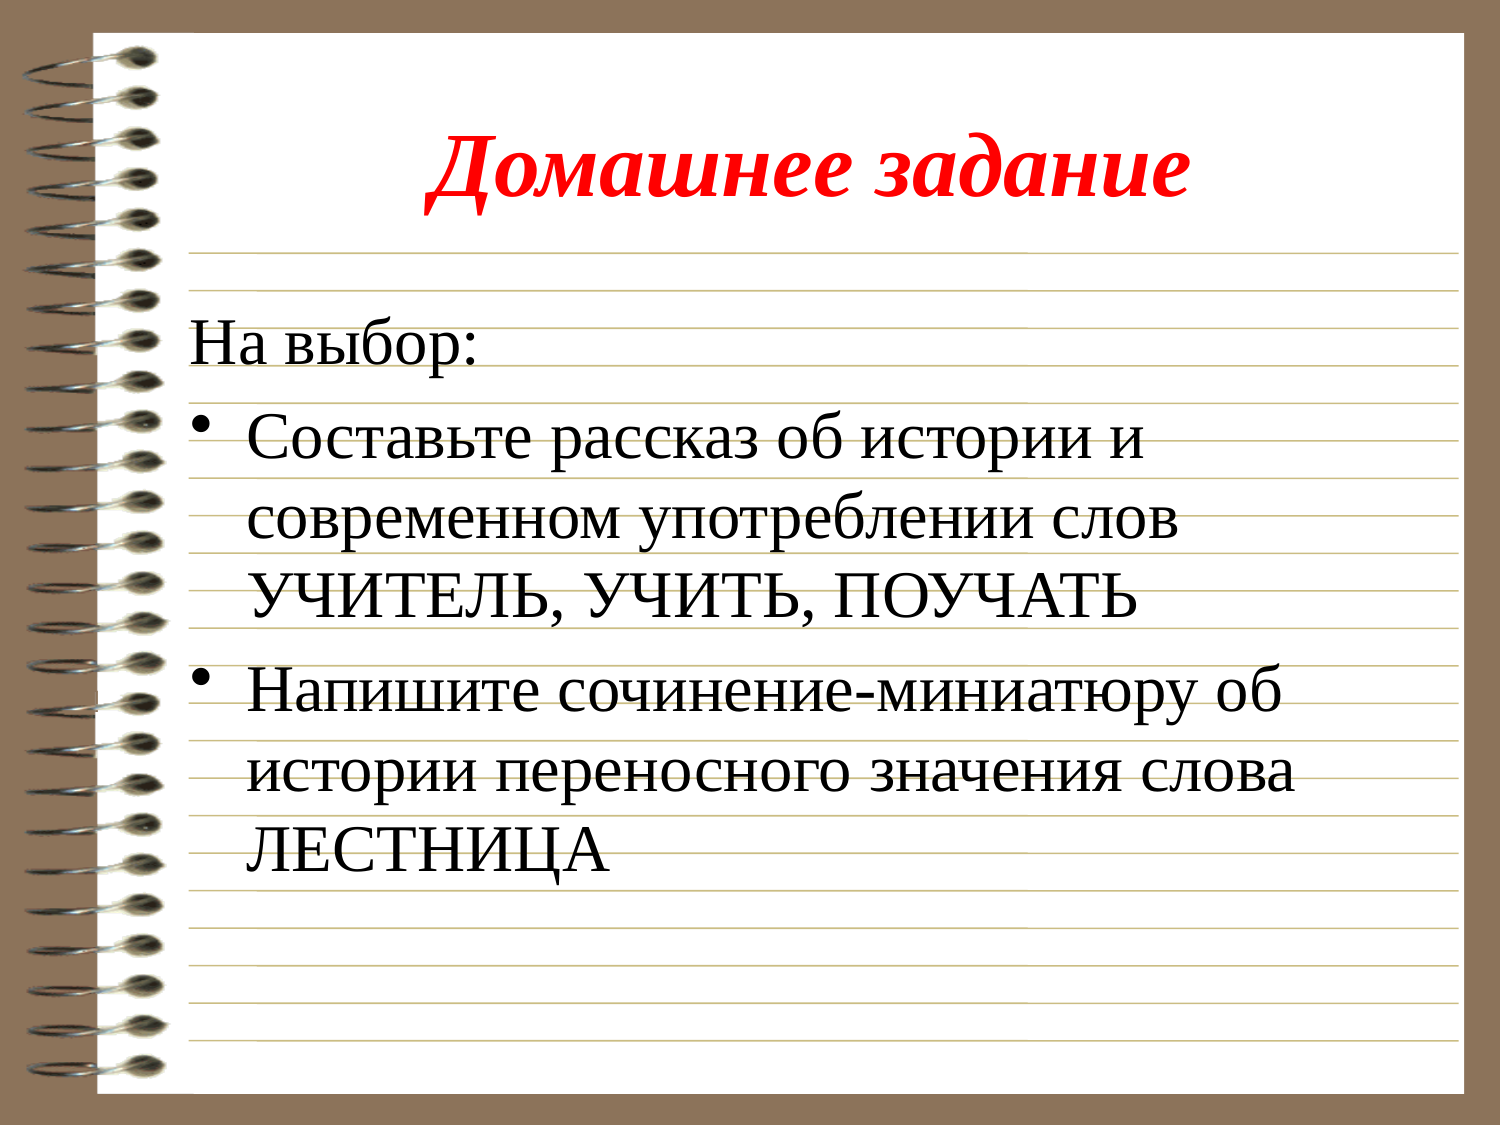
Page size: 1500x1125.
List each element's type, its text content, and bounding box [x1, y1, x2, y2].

list На выбор: Составьте рассказ об истории и современном употреблении слов УЧИТЕЛЬ, УЧИТЬ, ПОУЧАТЬ Напишите сочинение-миниатюру об истории переносного значения слова ЛЕСТНИЦА [174, 290, 1451, 966]
title Домашнее задание [174, 65, 1451, 254]
picture [0, 8, 194, 1115]
